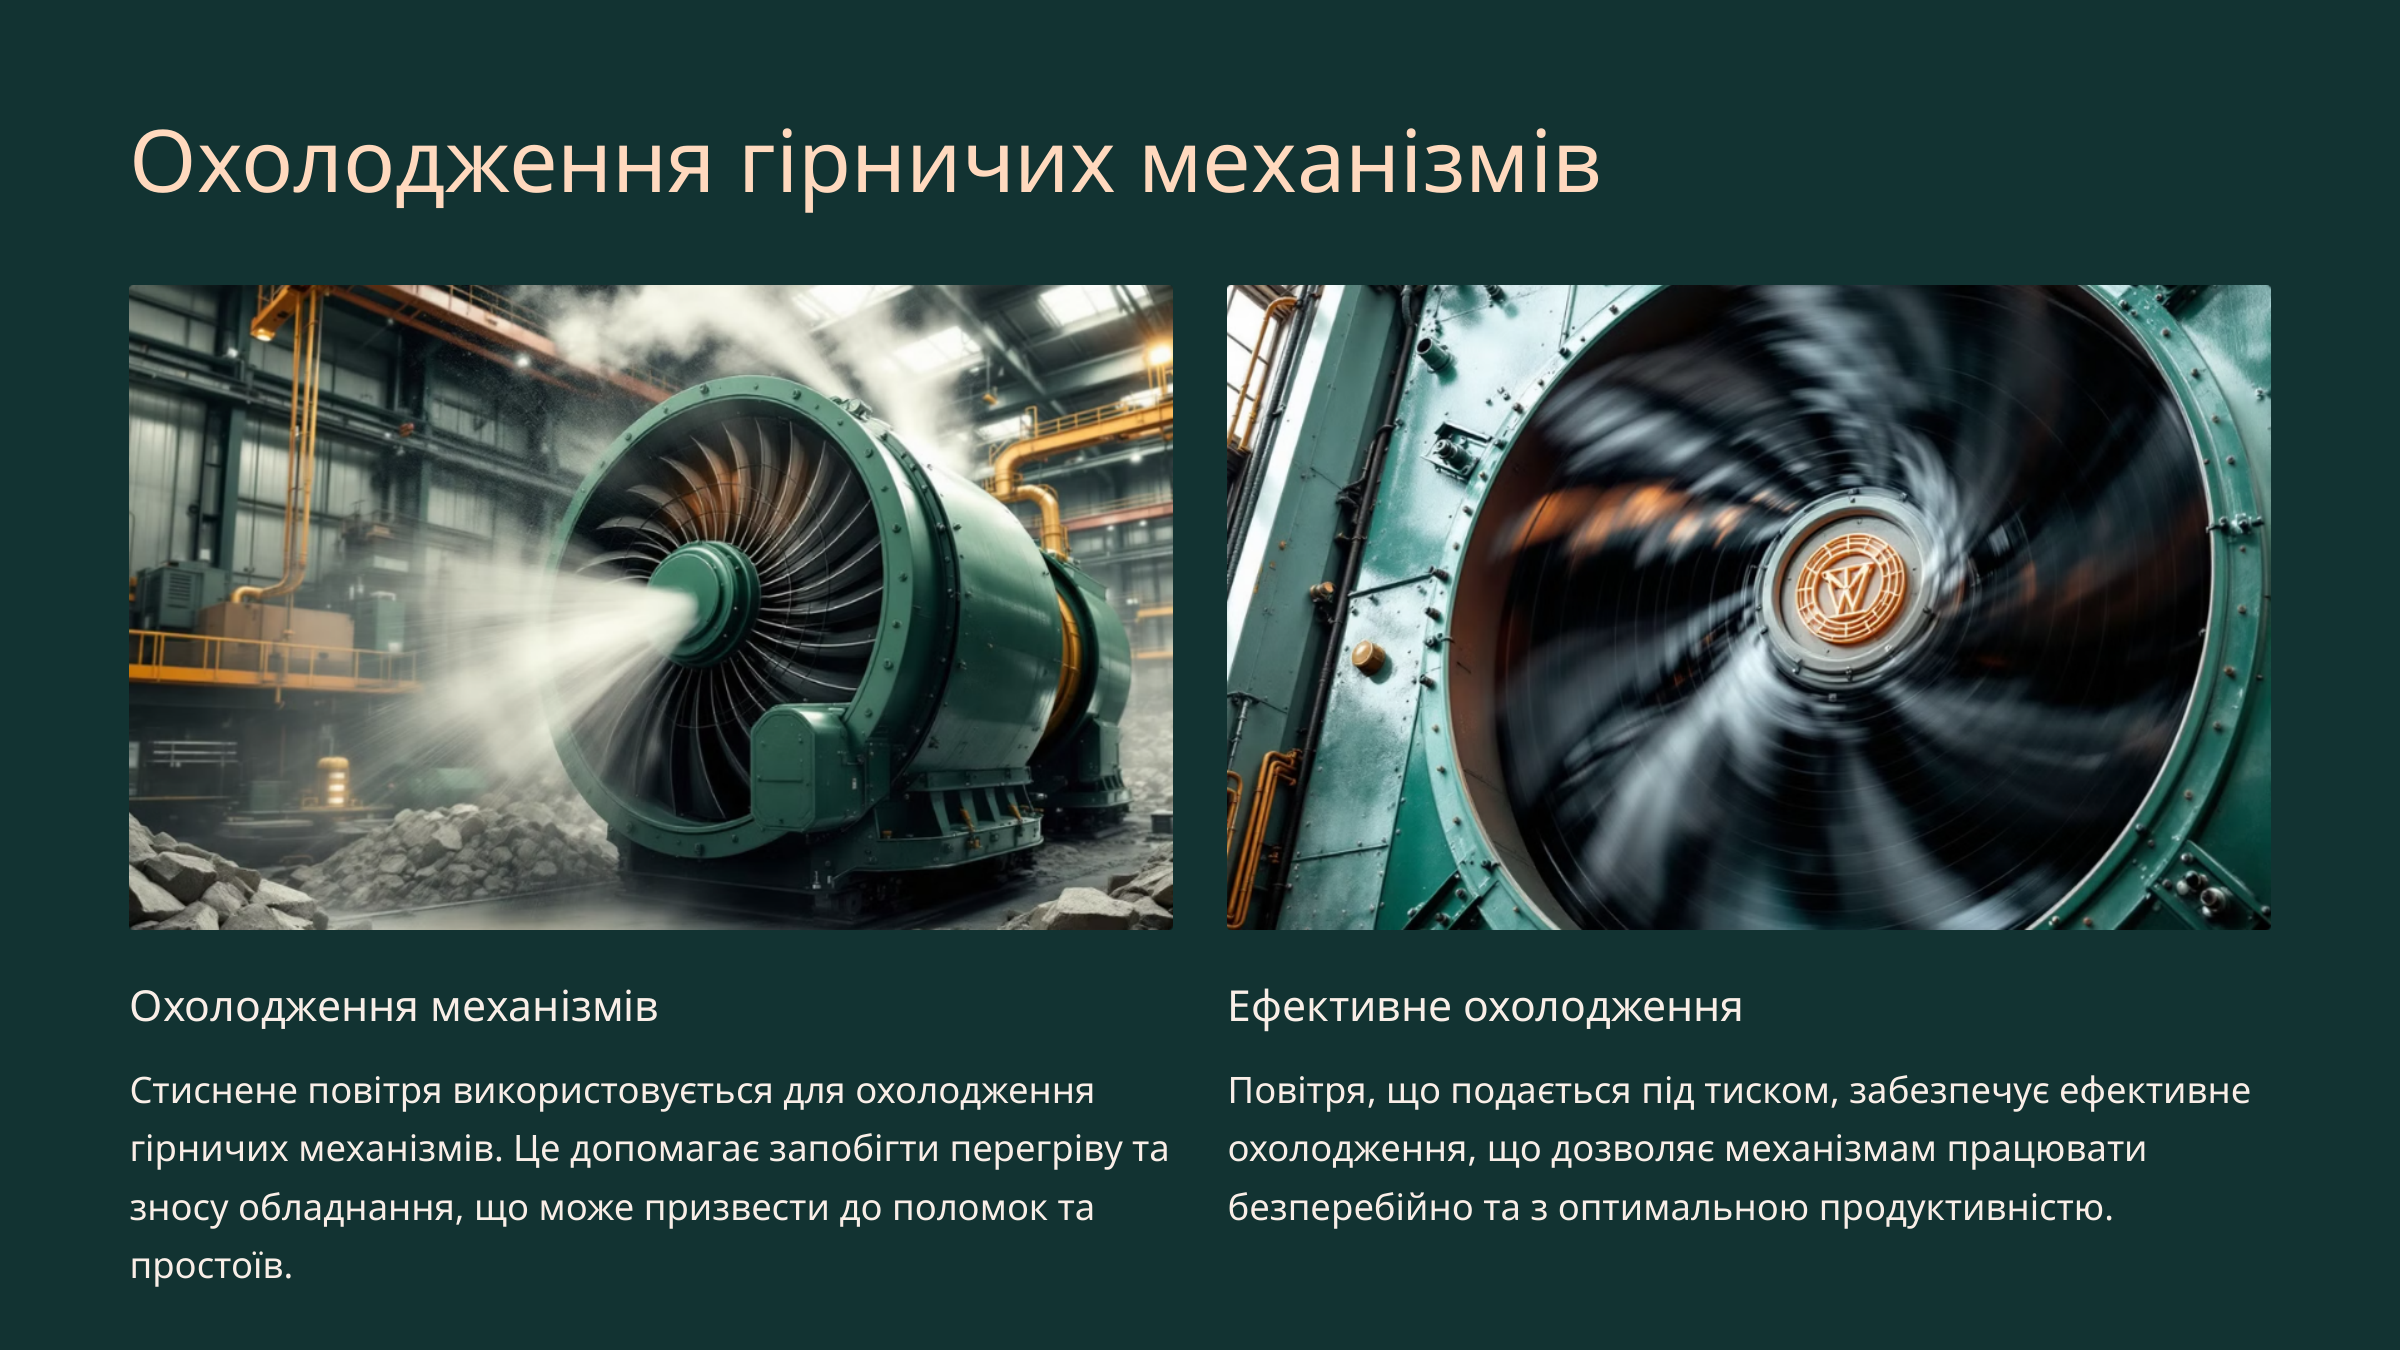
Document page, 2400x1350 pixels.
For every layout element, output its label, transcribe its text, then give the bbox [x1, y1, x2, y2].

text_box Стиснене повітря використовується для охолодження гірничих механізмів. Це допомагає запобігти перегріву та зносу обладнання, що може призвести до поломок та простоїв. [129, 1052, 1173, 1290]
text_box Охолодження гірничих механізмів [129, 101, 1602, 211]
text_box Охолодження механізмів [129, 975, 667, 1031]
picture [129, 285, 1173, 930]
text_box Ефективне охолодження [1227, 975, 1754, 1031]
picture [1227, 285, 2271, 930]
text_box Повітря, що подається під тиском, забезпечує ефективне охолодження, що дозволяє механізмам працювати безперебійно та з оптимальною продуктивністю. [1227, 1052, 2271, 1231]
